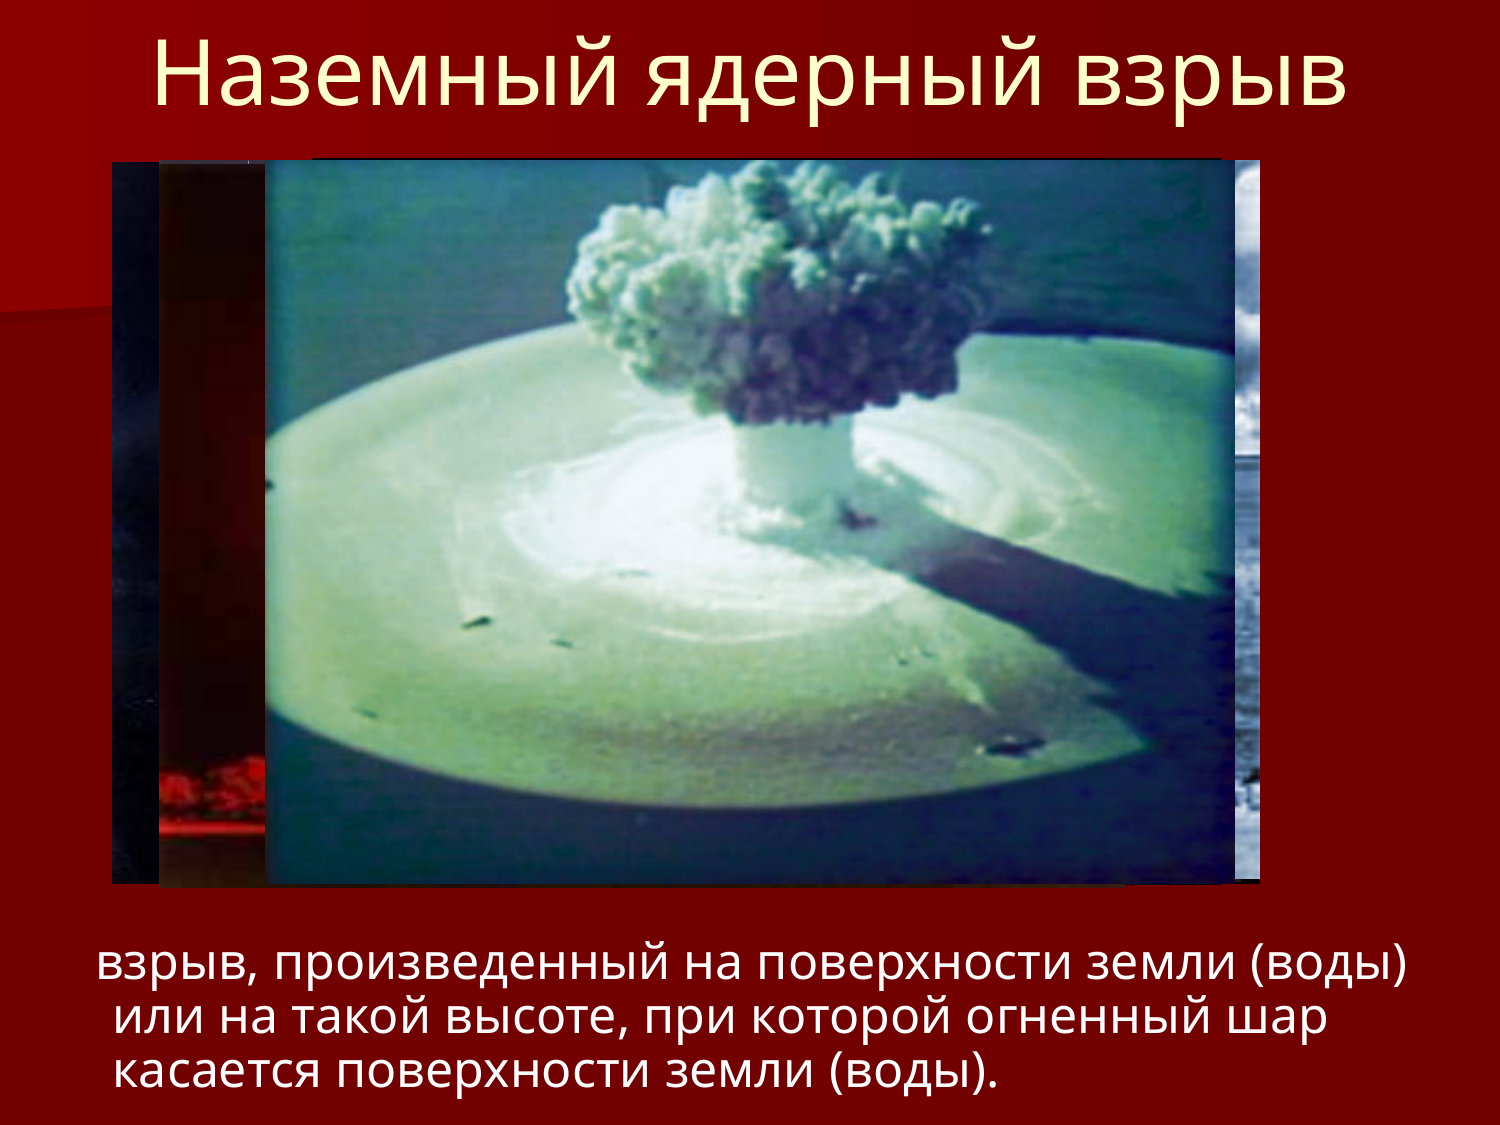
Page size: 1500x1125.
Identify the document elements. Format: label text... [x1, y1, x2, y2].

list взрыв, произведенный на поверхности земли (воды) или на такой высоте, при которой огненный шар касается поверхности земли (воды). [40, 928, 1448, 1106]
picture [111, 158, 1260, 888]
title Наземный ядерный взрыв [74, 0, 1426, 138]
